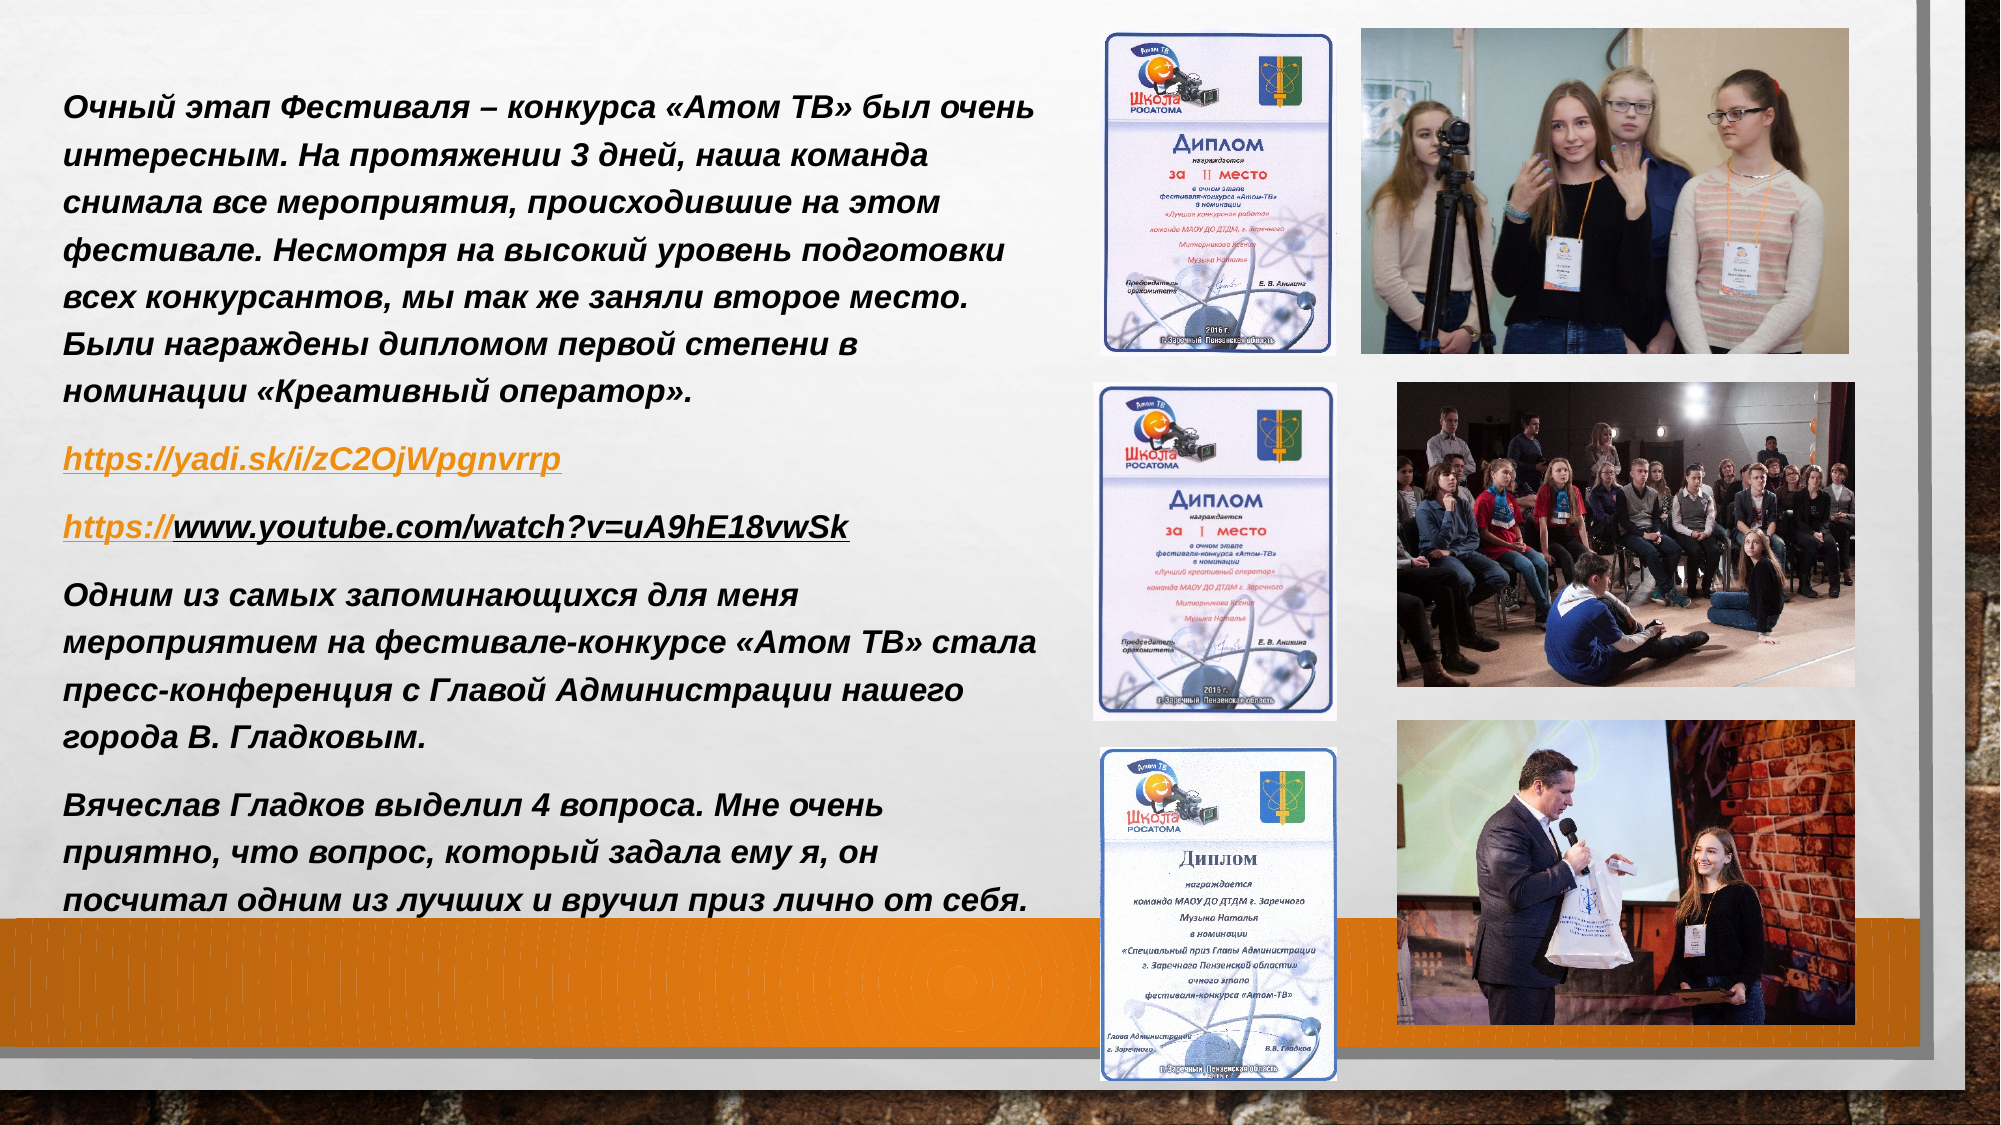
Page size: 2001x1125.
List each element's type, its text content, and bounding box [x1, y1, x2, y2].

picture [1397, 720, 1855, 1026]
list Очный этап Фестиваля – конкурса «Атом ТВ» был очень интересным. На протяжении 3 дней, наша команда снимала все мероприятия, происходившие на этом фестивале. Несмотря на высокий уровень подготовки всех конкурсантов, мы так же заняли второе место. Были награждены дипломом первой степени в номинации «Креативный оператор». https://yadi.sk/i/zC2OjWpgnvrrp https://www.youtube.com/watch?v=uA9hE18vwSk Одним из самых запоминающихся для меня мероприятием на фестивале-конкурсе «Атом ТВ» стала пресс-конференция с Главой Администрации нашего города В. Гладковым. Вячеслав Гладков выделил 4 вопроса. Мне очень приятно, что вопрос, который задала ему я, он посчитал одним из лучших и вручил приз лично от себя. [47, 70, 1055, 930]
picture [1397, 381, 1855, 687]
picture [0, 0, 2000, 1125]
picture [1361, 28, 1850, 354]
picture [1093, 381, 1337, 722]
picture [1099, 747, 1337, 1081]
picture [1099, 28, 1337, 356]
